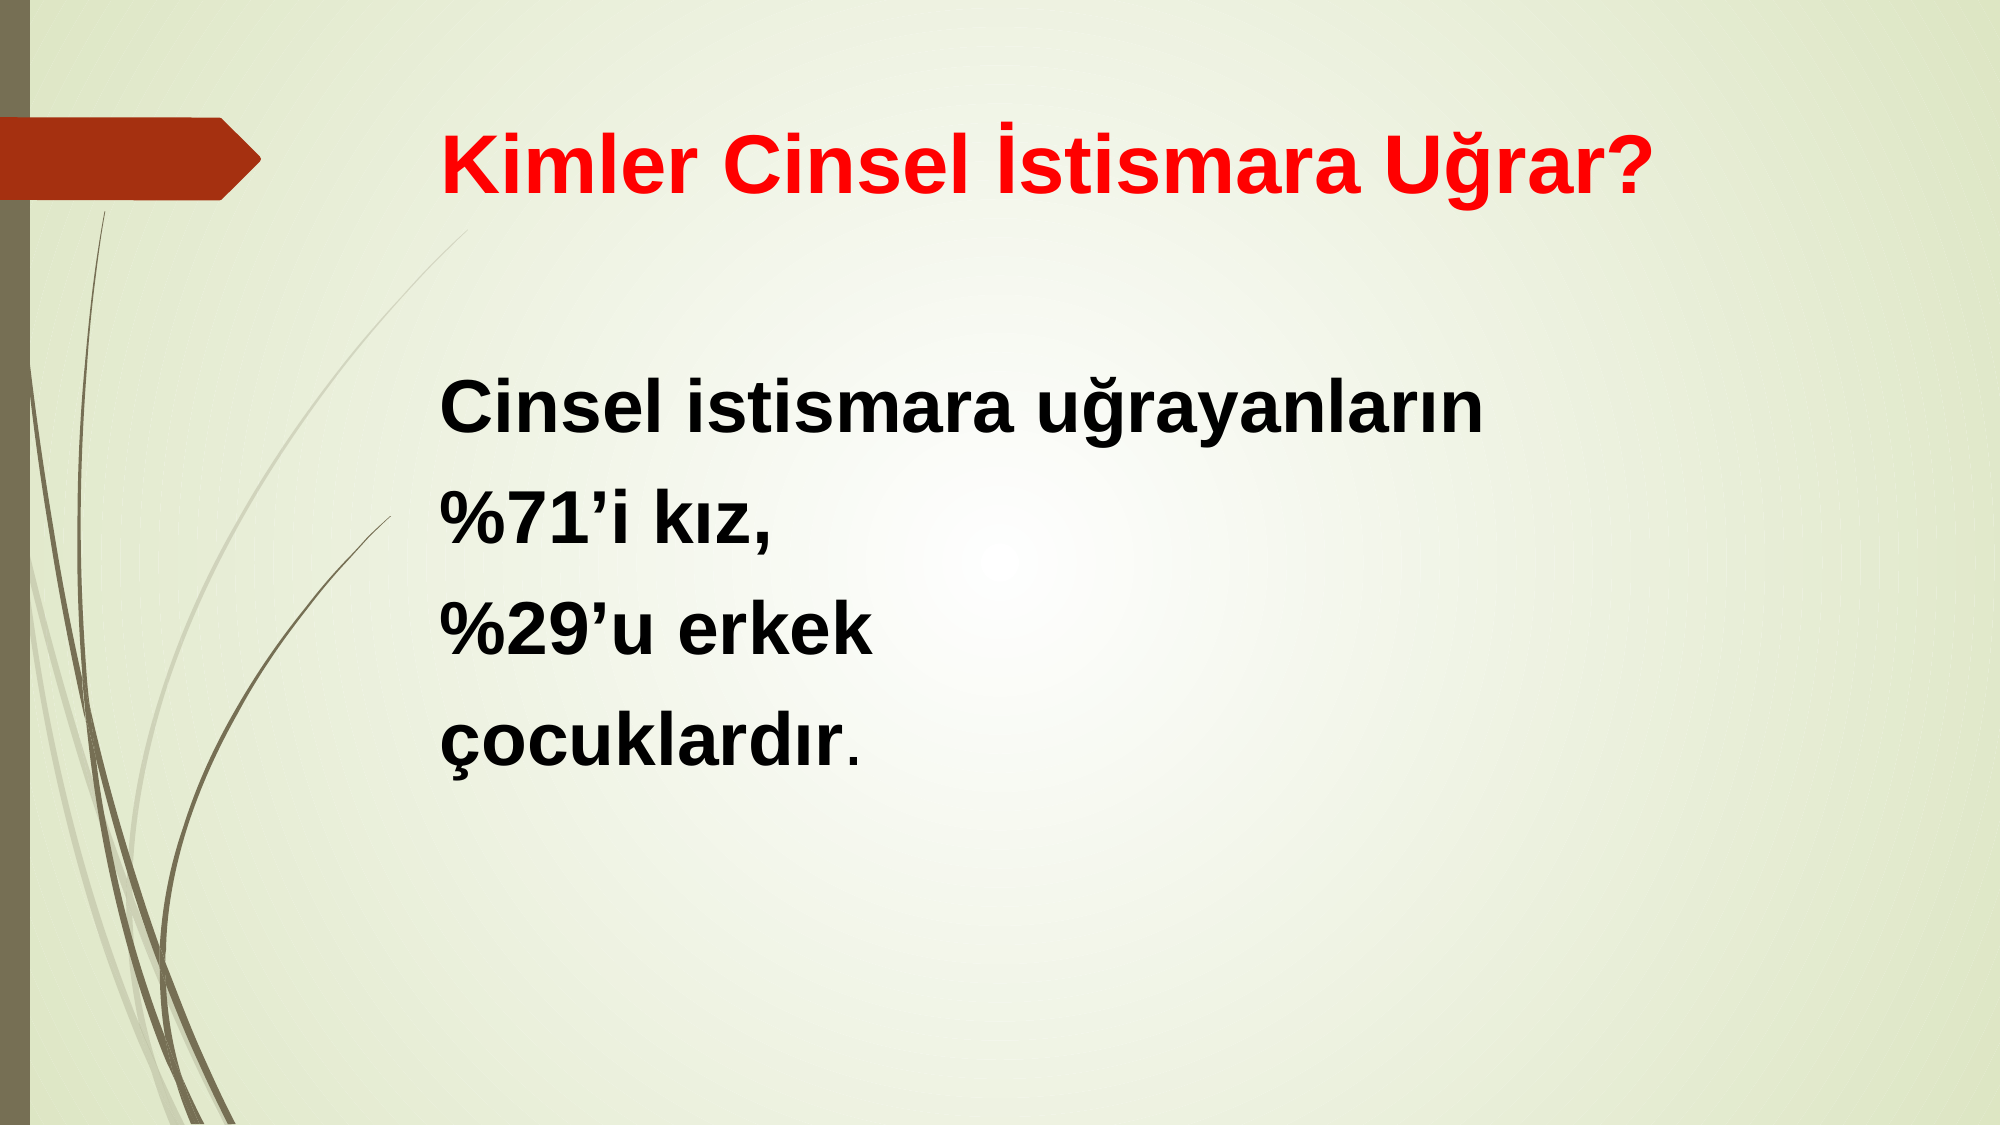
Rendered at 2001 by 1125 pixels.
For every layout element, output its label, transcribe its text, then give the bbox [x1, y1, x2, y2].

title Kimler Cinsel İstismara Uğrar? [425, 102, 1888, 313]
list Cinsel istismara uğrayanların %71’i kız, %29’u erkek çocuklardır. [424, 350, 1888, 970]
